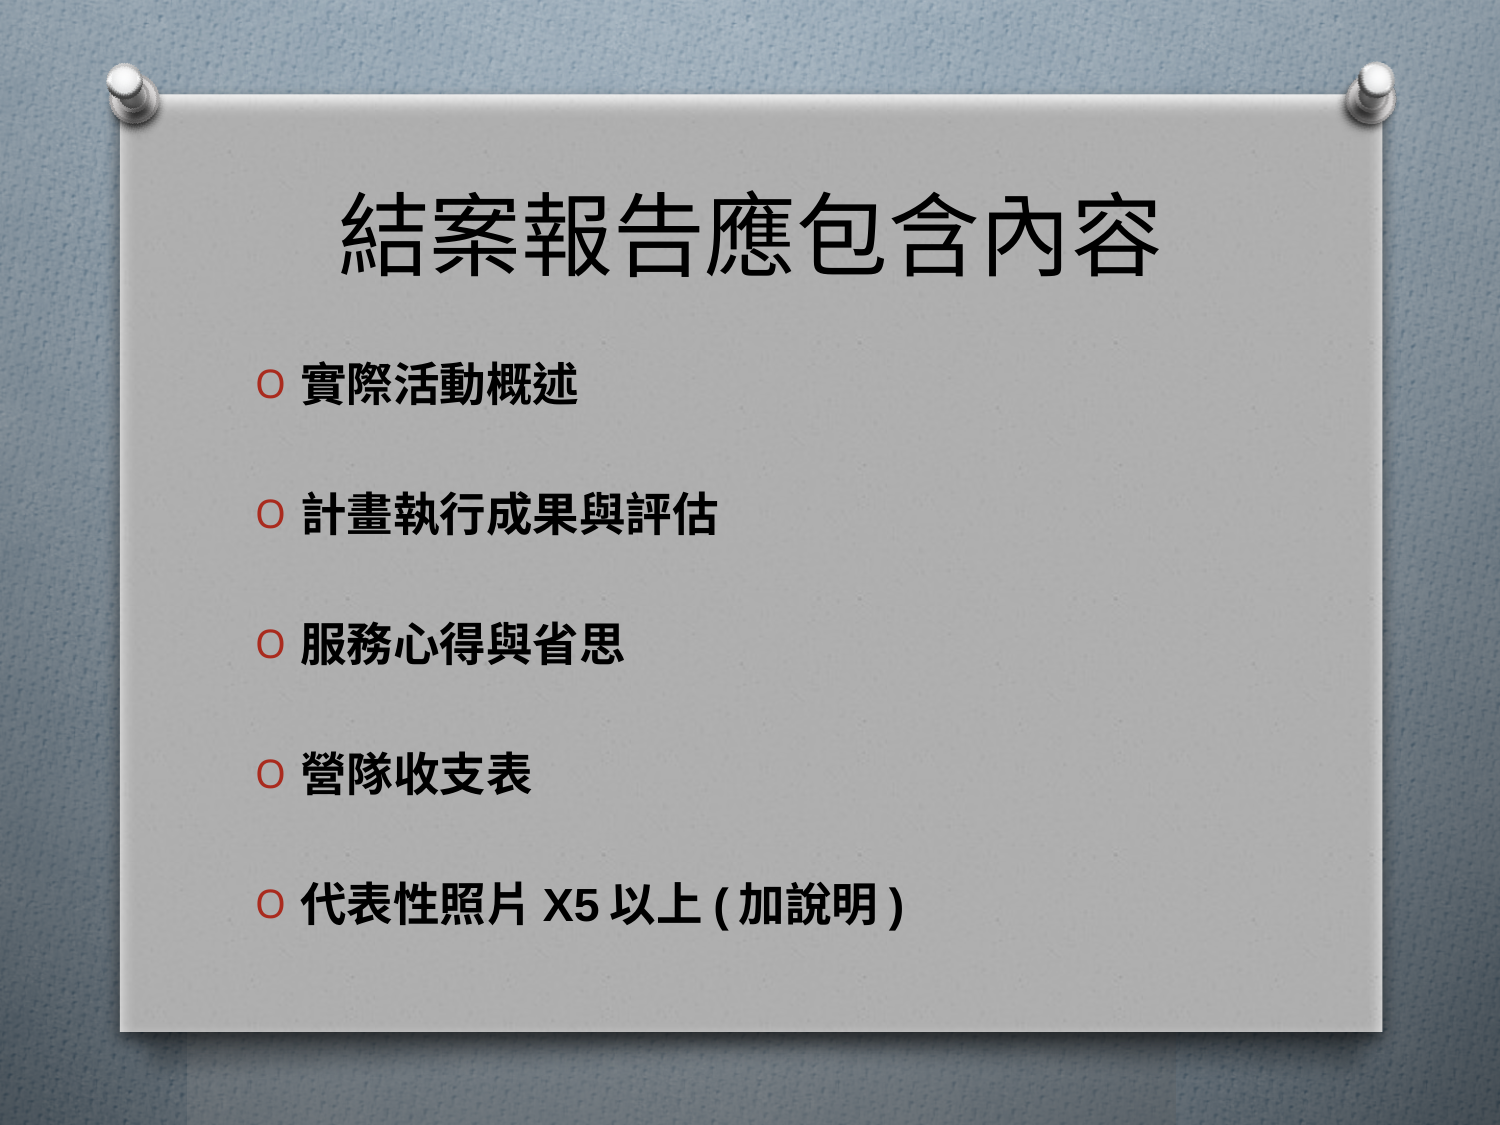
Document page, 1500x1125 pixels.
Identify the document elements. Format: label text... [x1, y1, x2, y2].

picture [1317, 35, 1439, 156]
list 實際活動概述 計畫執行成果與評估 服務心得與省思 營隊收支表 代表性照片X5以上(加說明) [240, 347, 1257, 939]
picture [75, 29, 198, 153]
title 結案報告應包含內容 [179, 134, 1323, 332]
